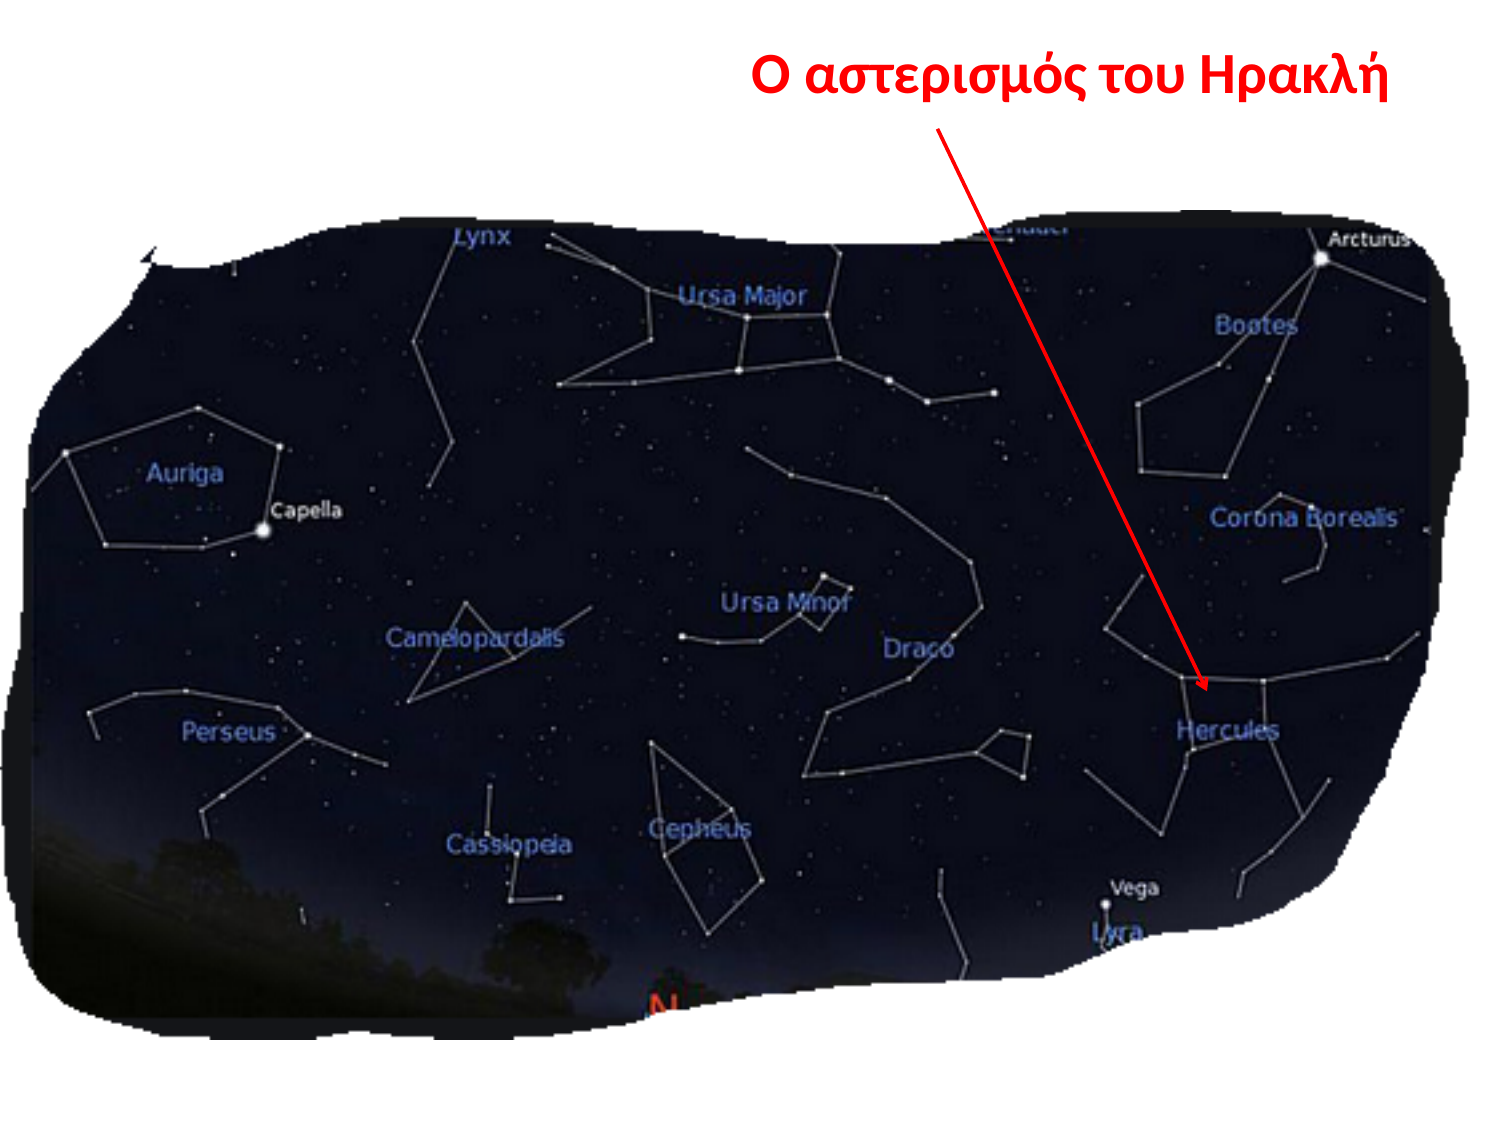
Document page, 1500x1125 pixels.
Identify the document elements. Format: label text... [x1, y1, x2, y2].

title Ο αστερισμός του Ηρακλή [642, 23, 1500, 118]
picture [0, 210, 1472, 1040]
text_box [790, 275, 1354, 546]
